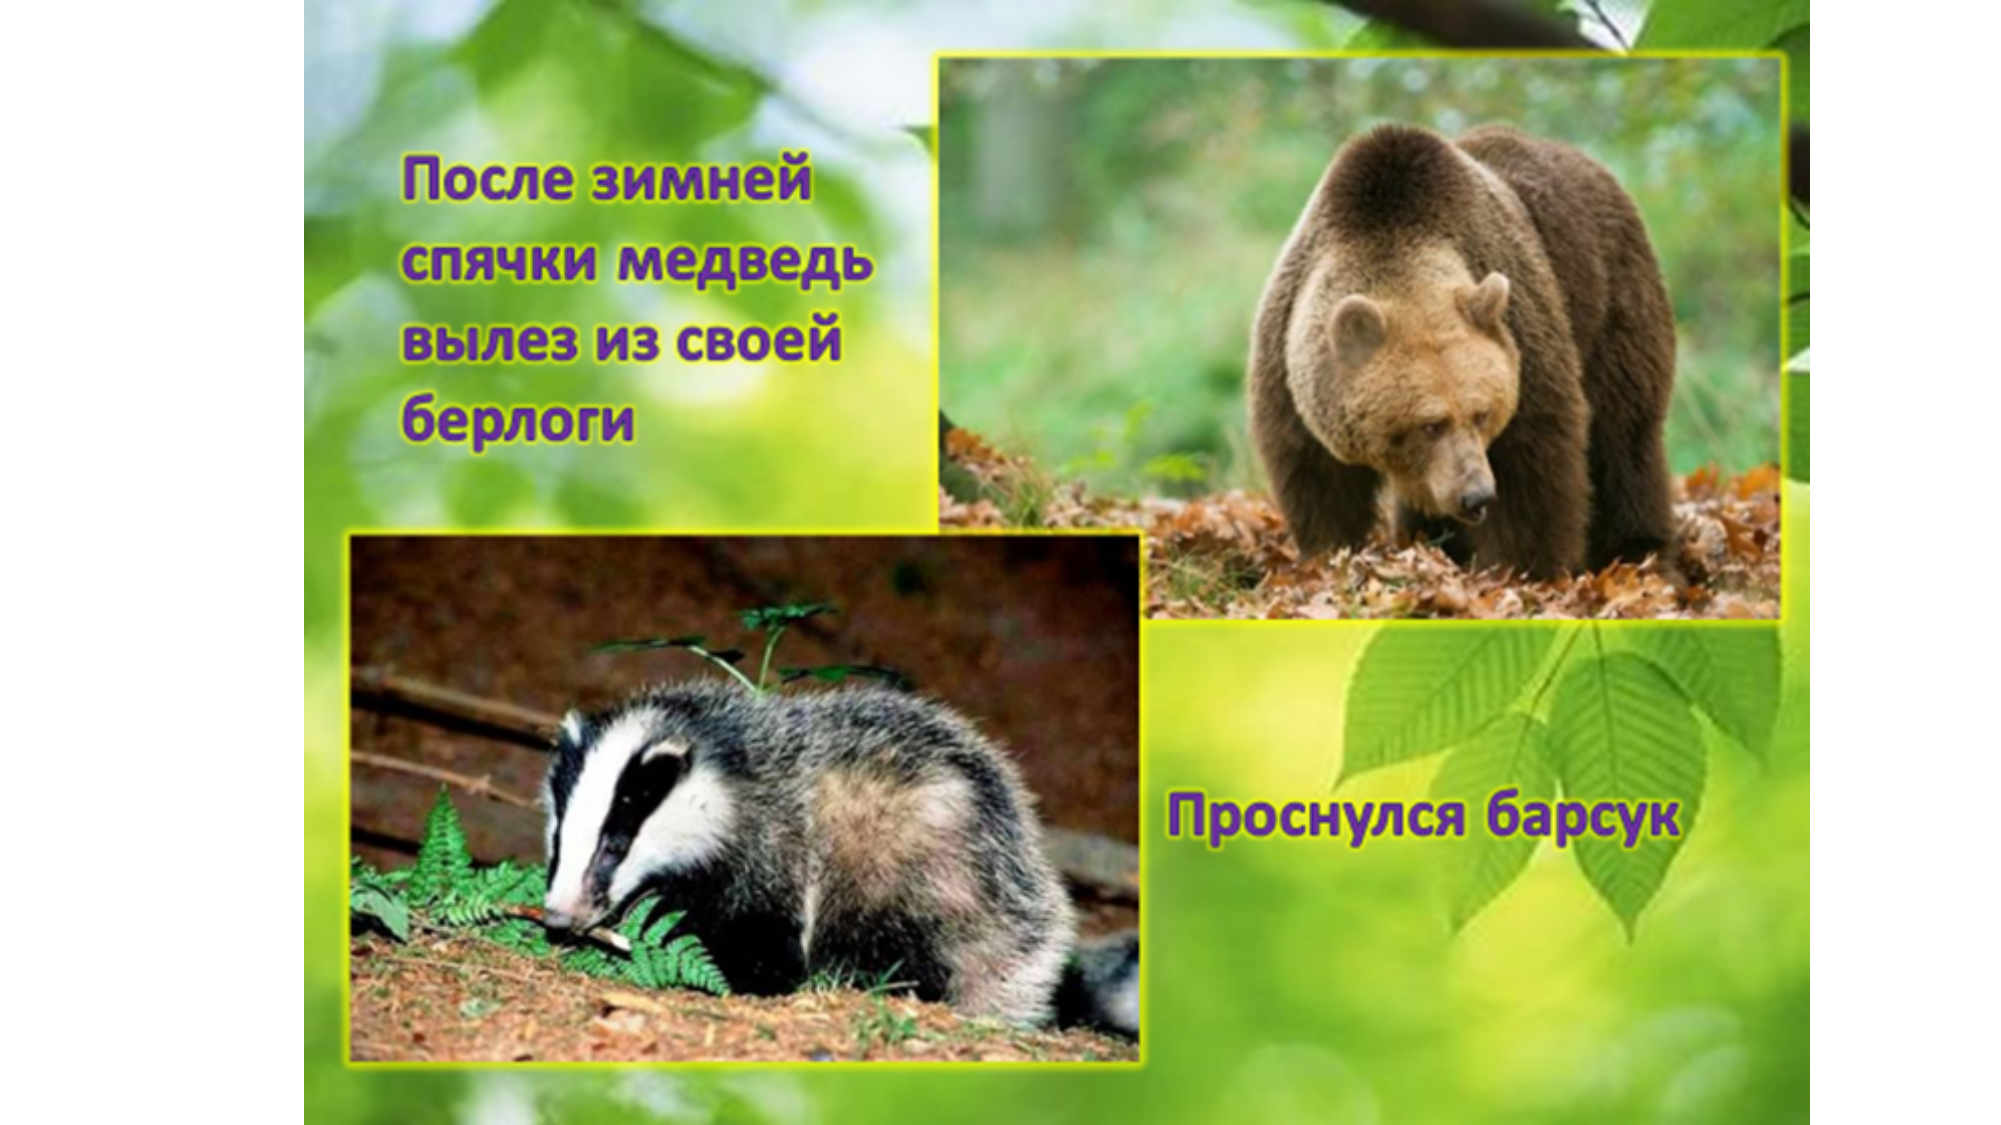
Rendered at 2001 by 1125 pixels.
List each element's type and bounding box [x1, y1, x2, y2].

picture [304, 0, 1810, 1125]
